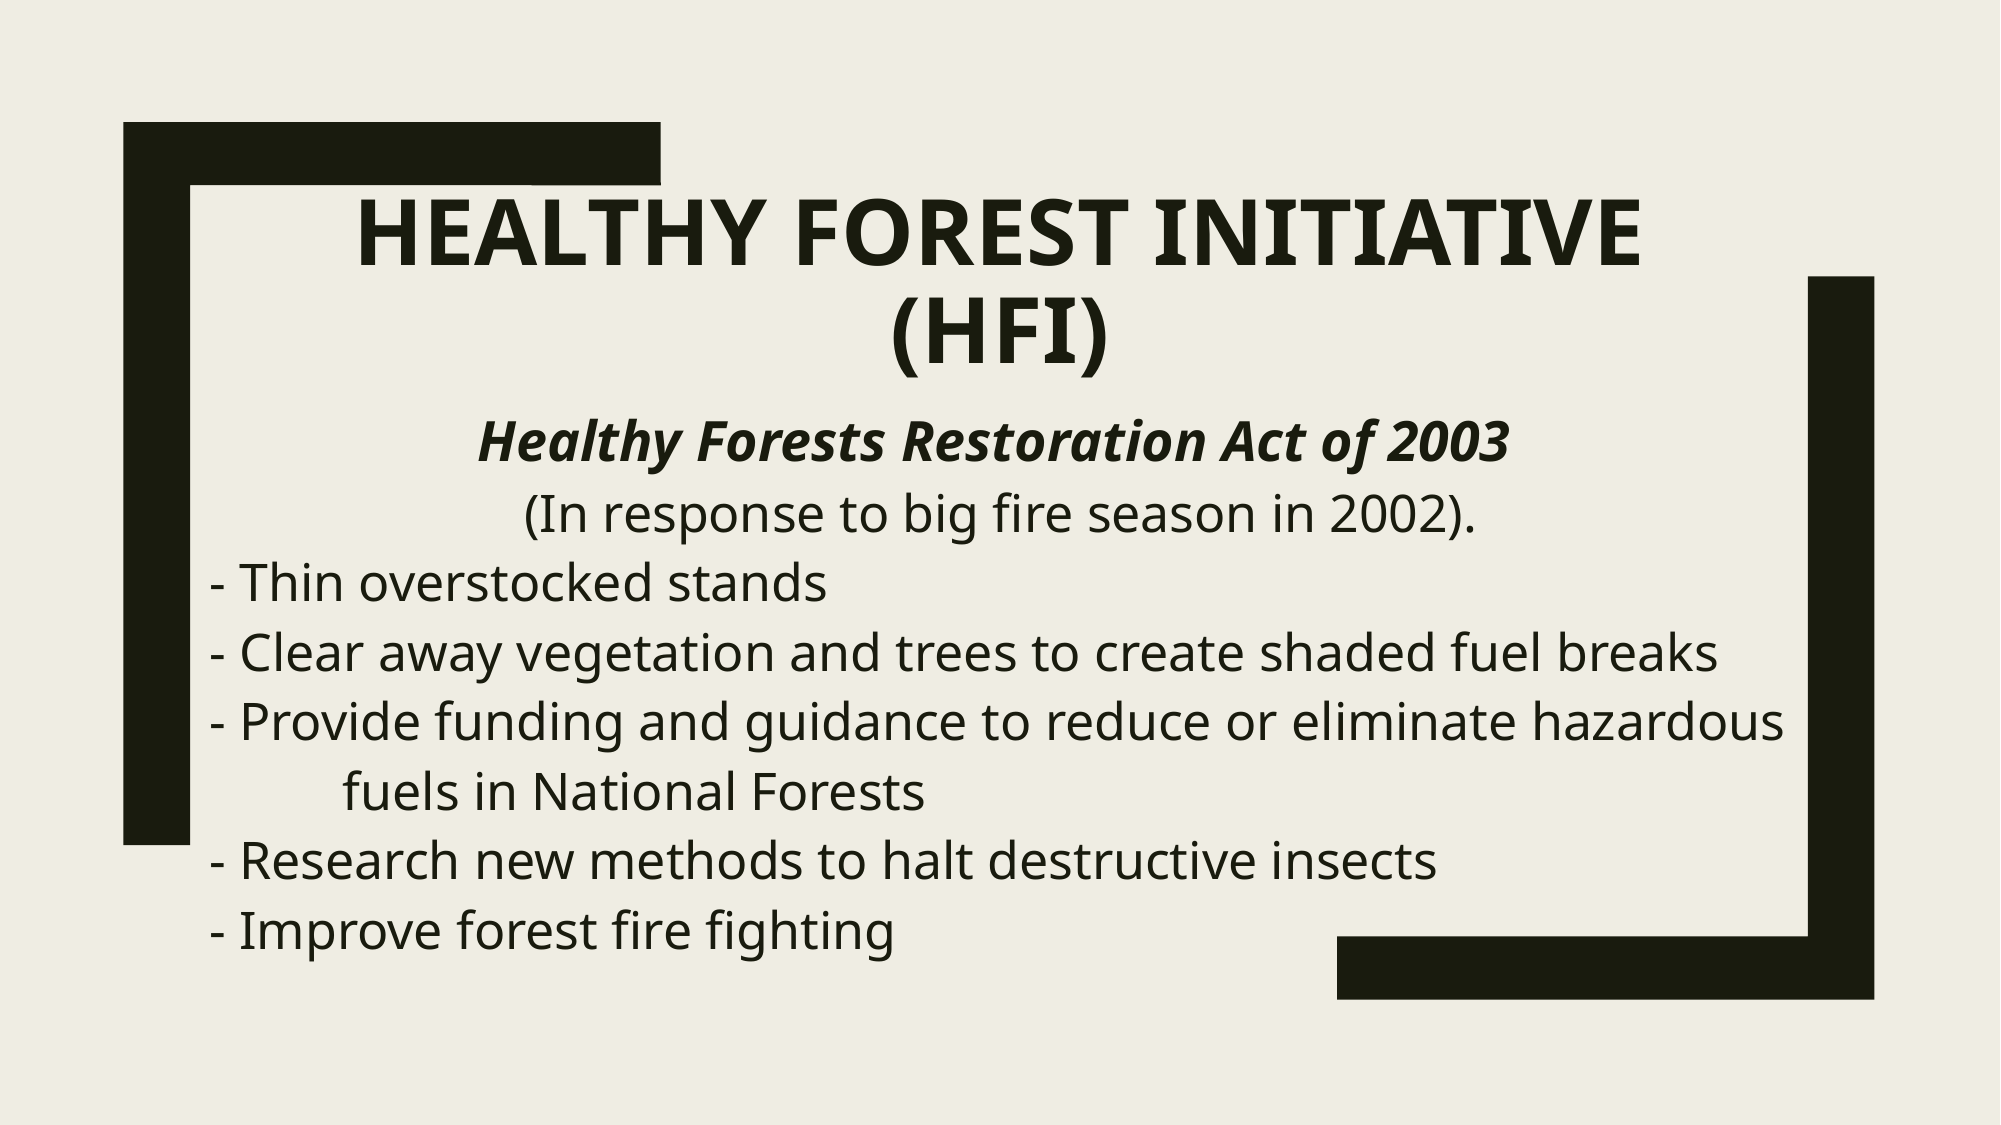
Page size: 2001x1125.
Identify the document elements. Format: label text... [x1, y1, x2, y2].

subtitle Healthy Forests Restoration Act of 2003 (In response to big fire season in 2002). - Thin overstocked stands - Clear away vegetation and trees to create shaded fuel breaks - Provide funding and guidance to reduce or eliminate hazardous fuels in National Forests - Research new methods to halt destructive insects - Improve forest fire fighting [194, 390, 1809, 977]
title Healthy Forest Initiative (HFI) [314, 293, 1686, 390]
